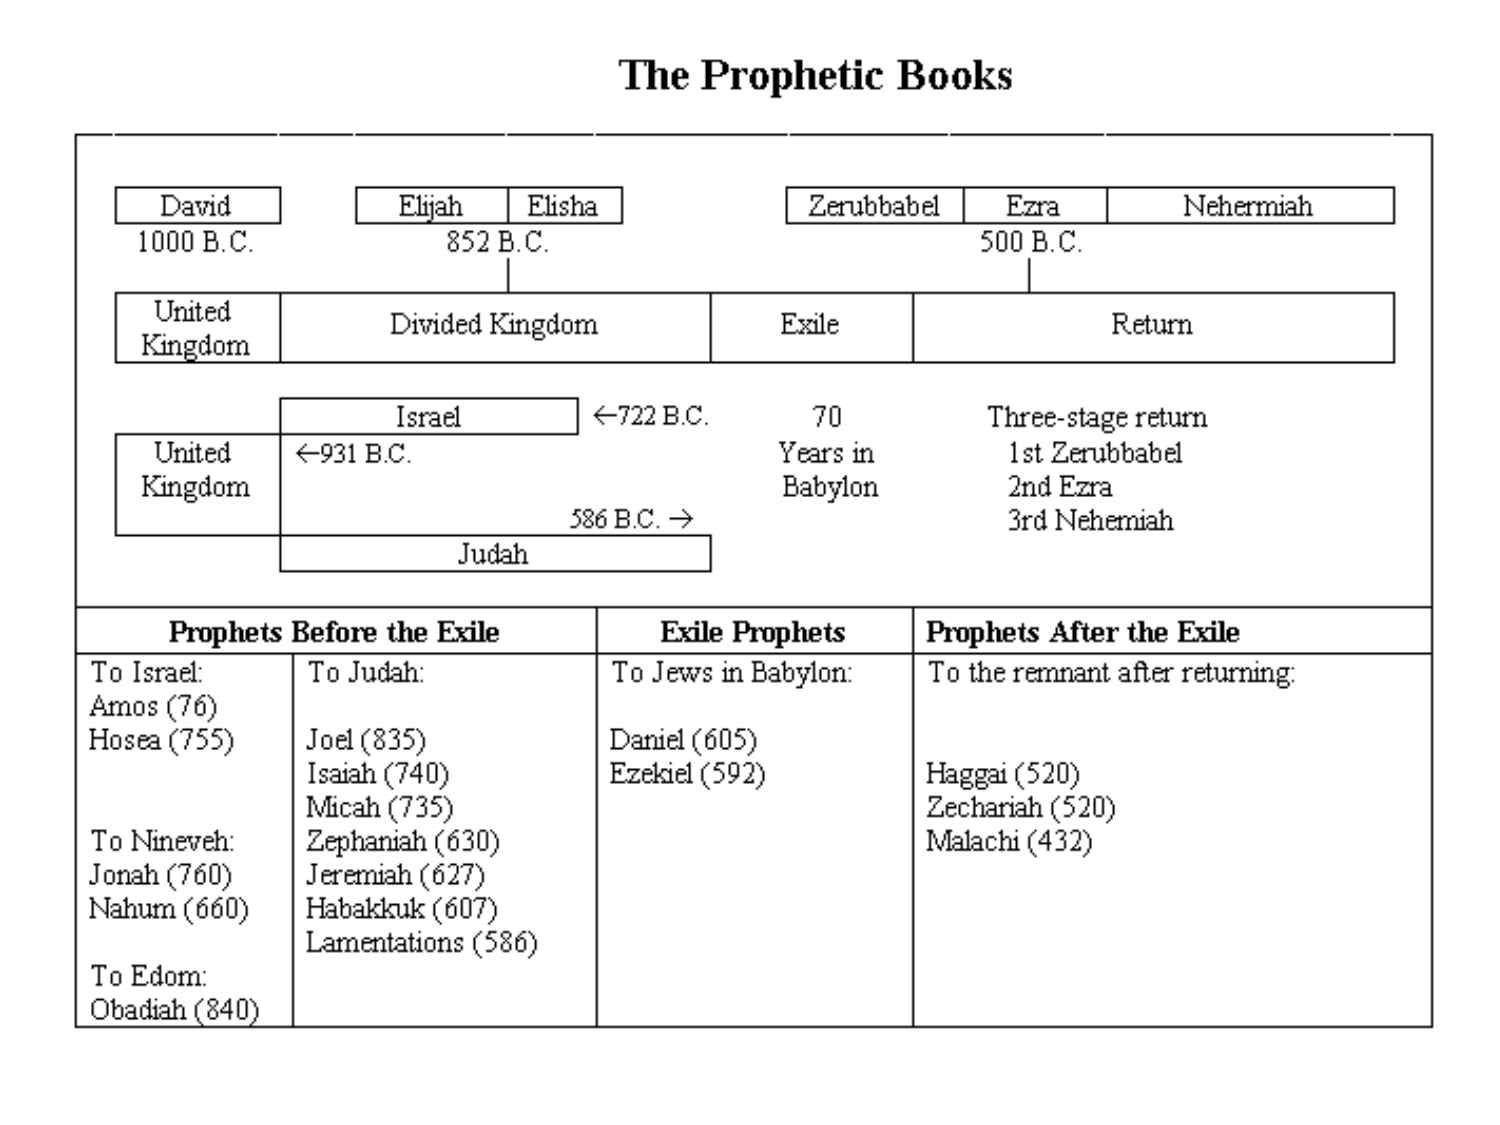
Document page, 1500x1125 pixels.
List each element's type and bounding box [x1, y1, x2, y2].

picture [62, 24, 1463, 1054]
